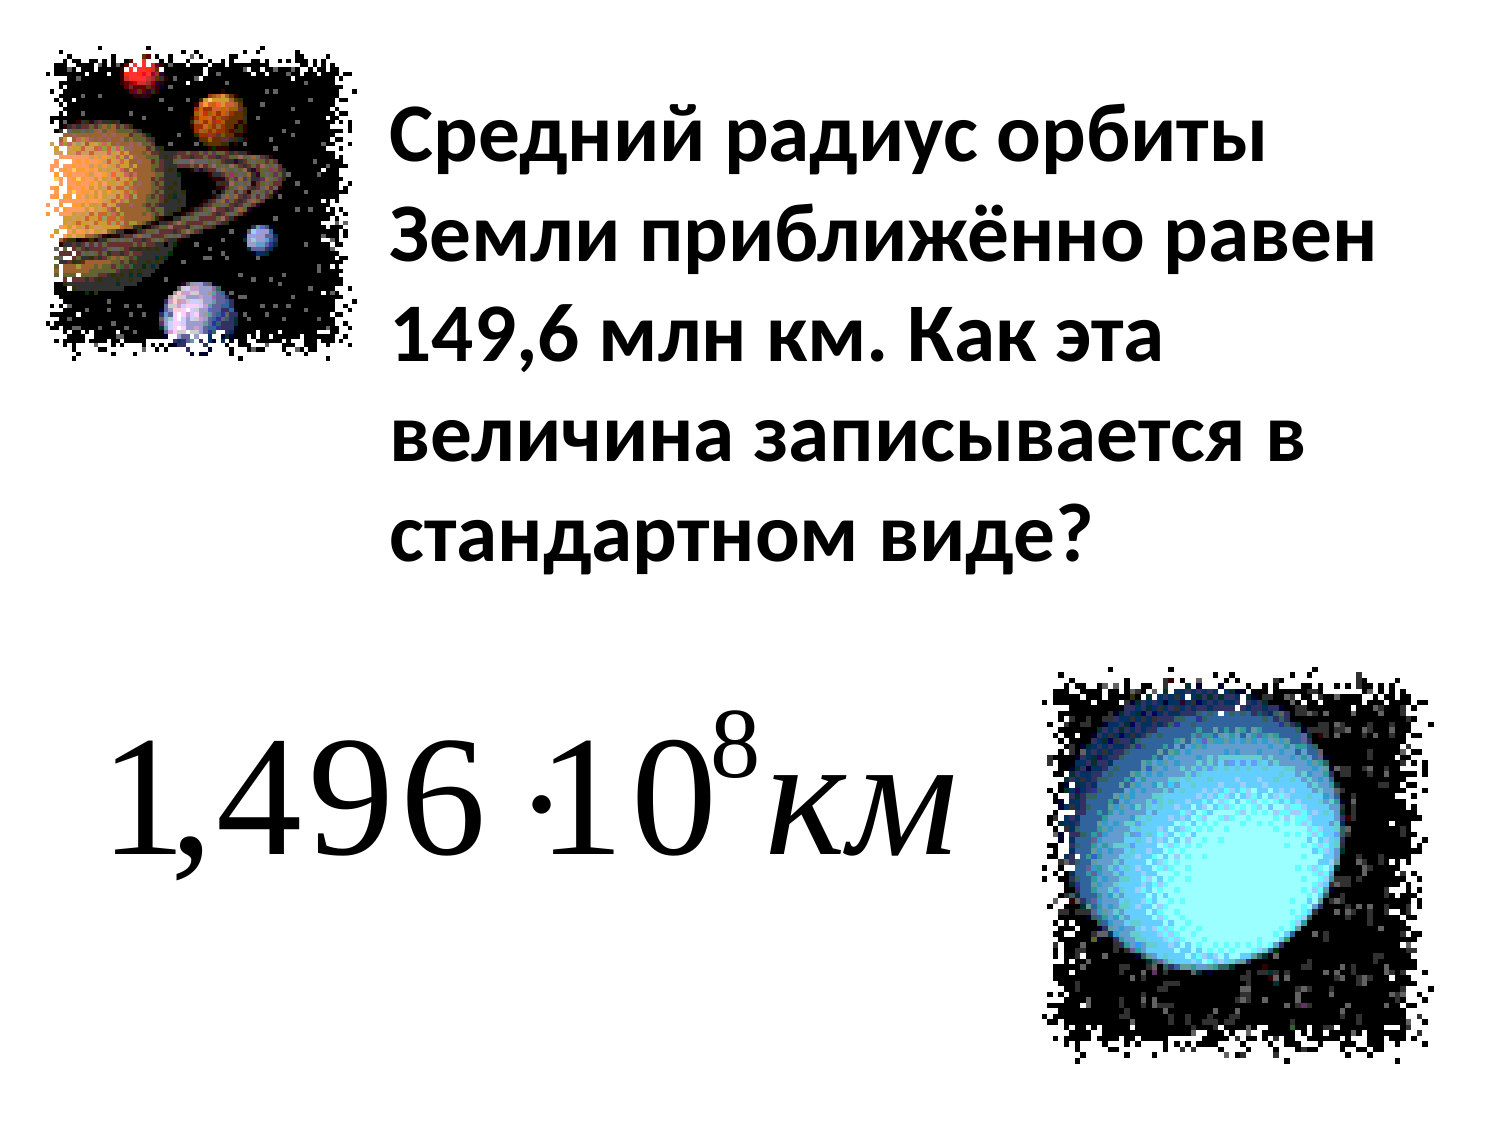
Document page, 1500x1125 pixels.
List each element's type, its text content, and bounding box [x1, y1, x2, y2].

picture [46, 46, 357, 362]
picture [1042, 667, 1434, 1065]
text_box Средний радиус орбиты Земли приближённо равен 149,6 млн км. Как эта величина записывается в стандартном виде? [375, 70, 1418, 585]
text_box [93, 667, 982, 926]
